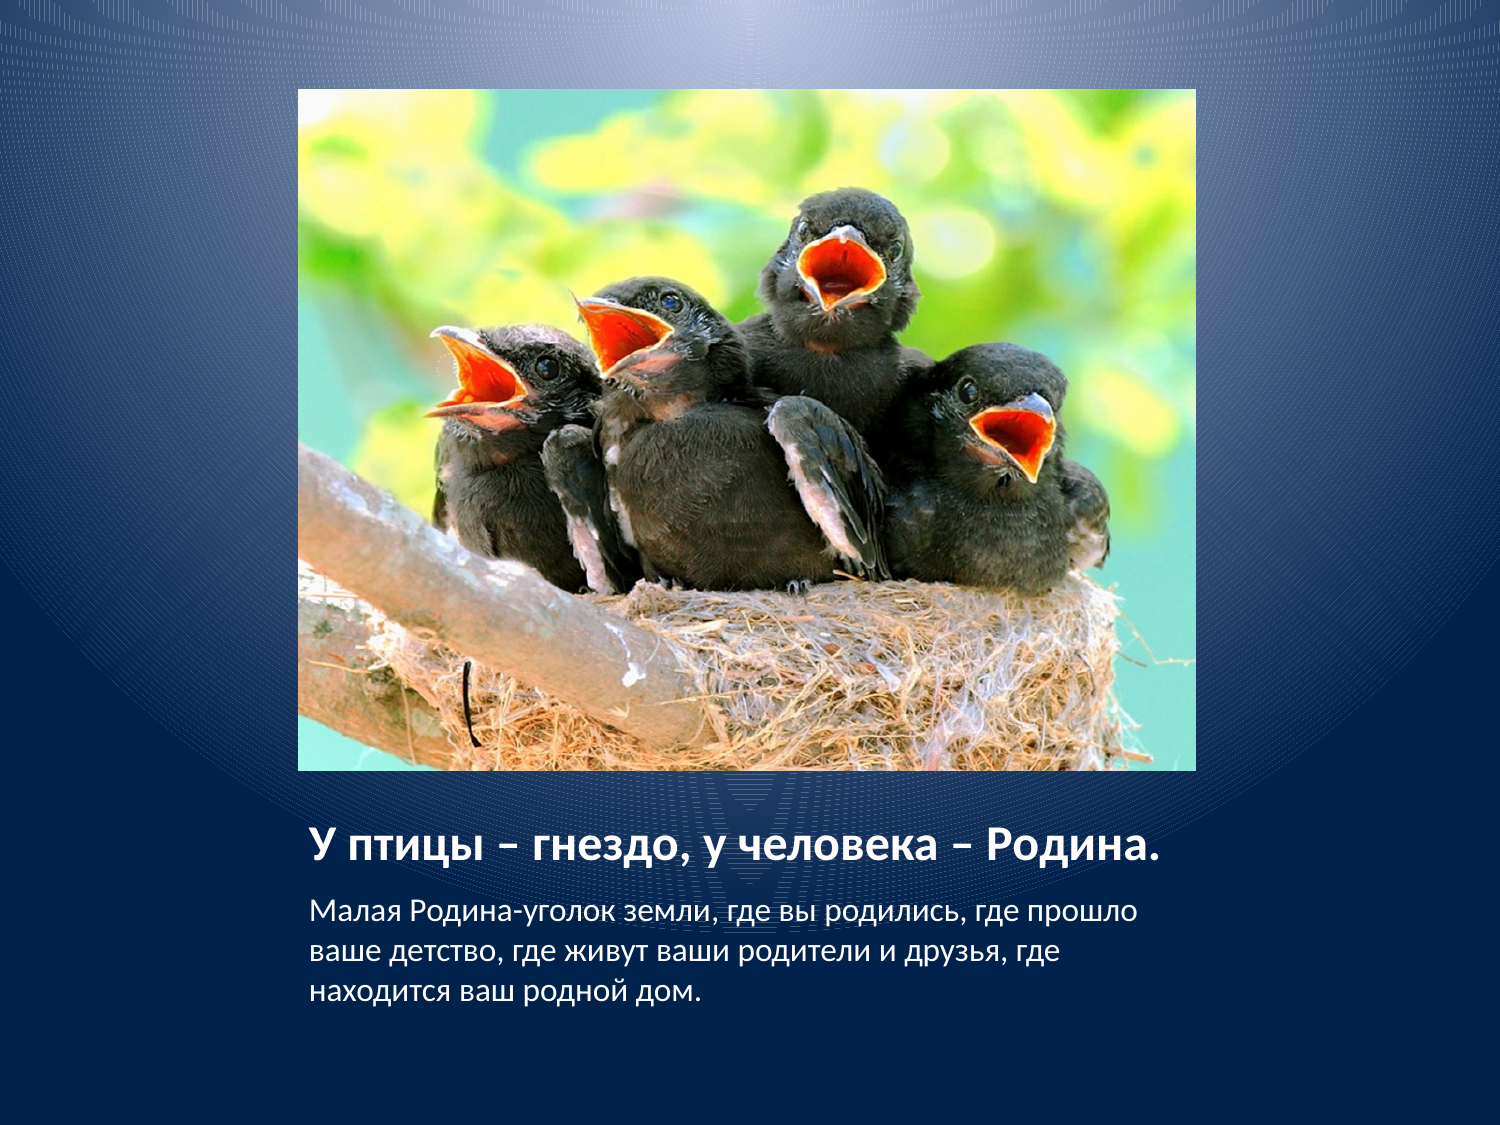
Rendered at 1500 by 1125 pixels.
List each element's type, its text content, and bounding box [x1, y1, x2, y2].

list Малая Родина-уголок земли, где вы родились, где прошло ваше детство, где живут ваши родители и друзья, где находится ваш родной дом. [294, 880, 1194, 1013]
title У птицы – гнездо, у человека – Родина. [294, 787, 1194, 880]
picture [293, 89, 1196, 776]
